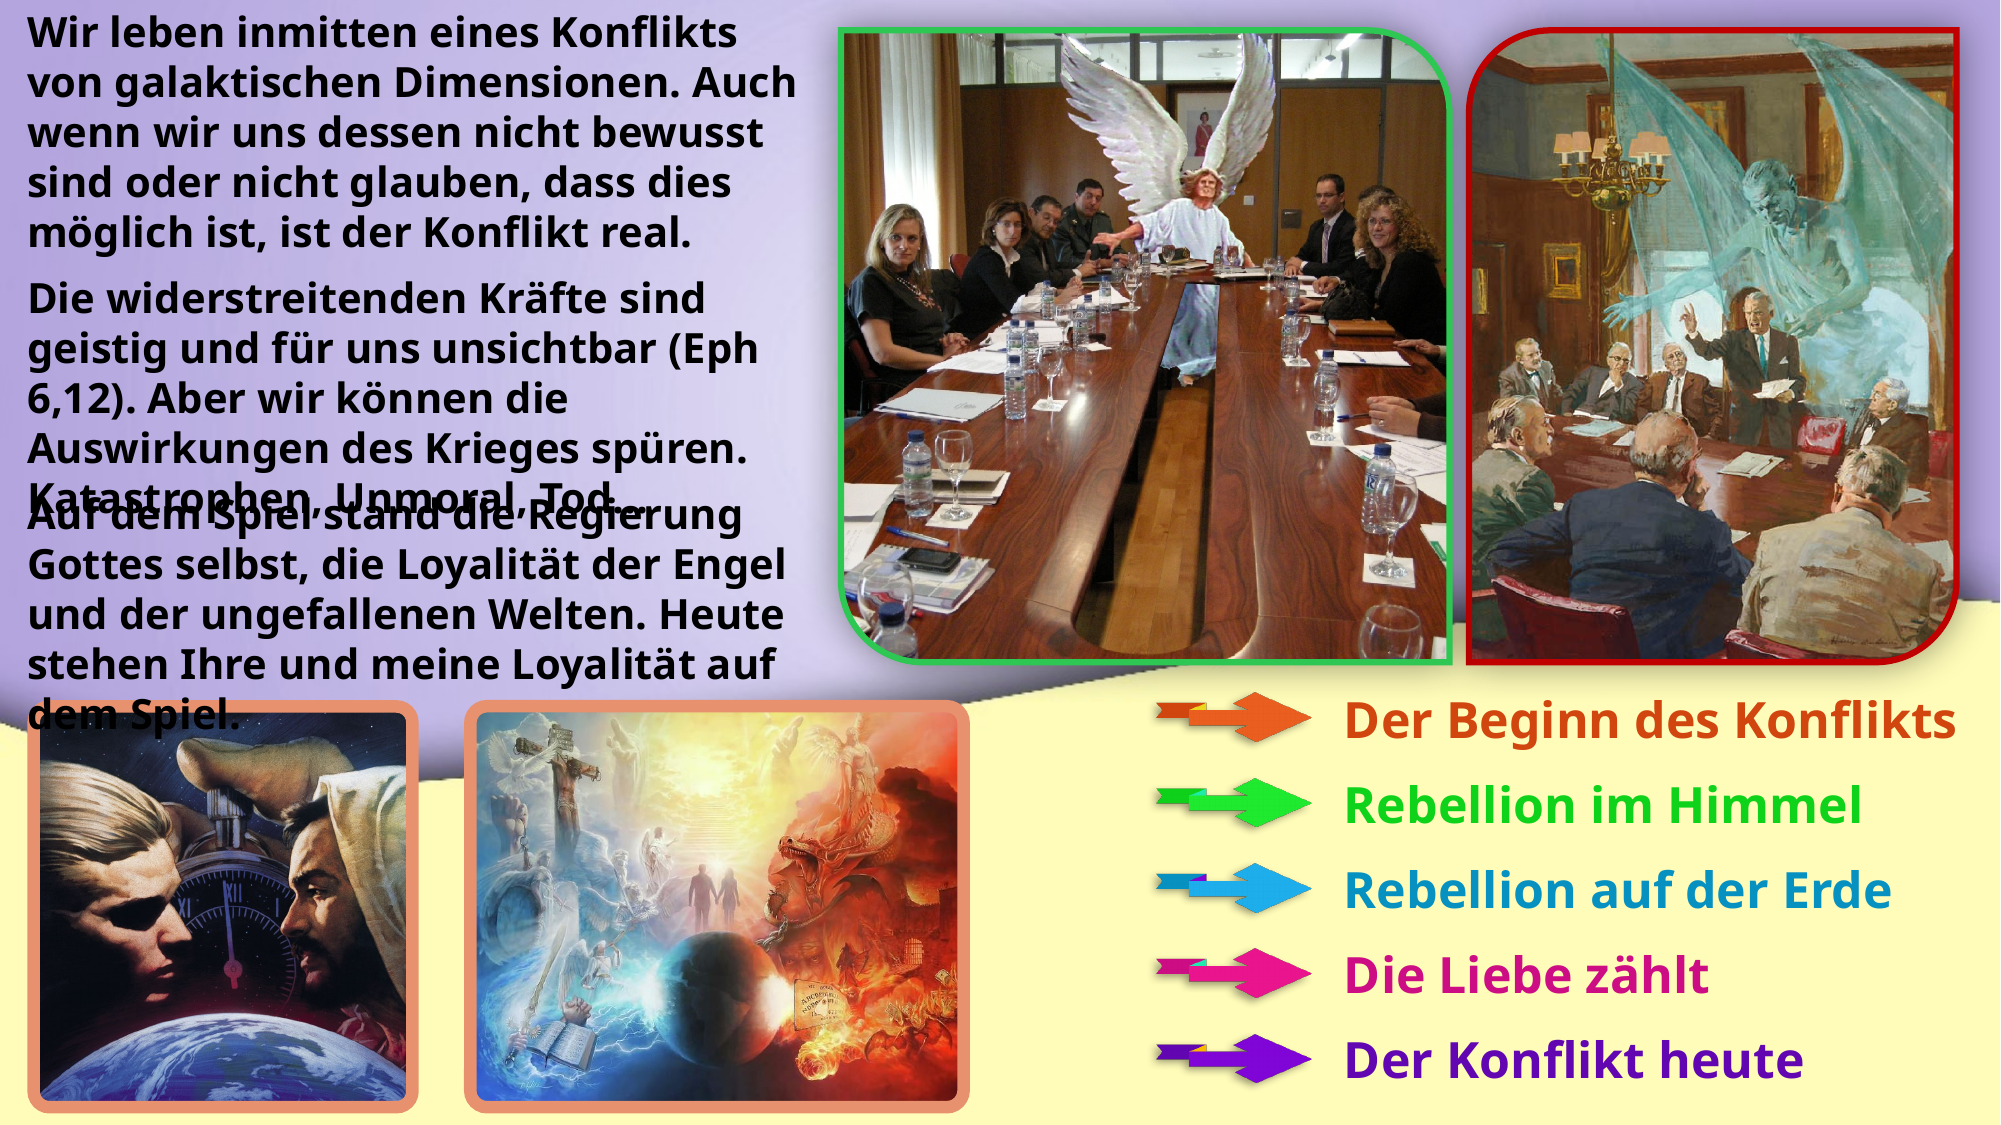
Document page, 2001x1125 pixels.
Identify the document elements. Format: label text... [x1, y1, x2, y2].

picture [0, 0, 2001, 1125]
text_box Der Beginn des Konflikts Rebellion im Himmel Rebellion auf der Erde Die Liebe zählt Der Konflikt heute [1329, 681, 1982, 1097]
text_box Die widerstreitenden Kräfte sind geistig und für uns unsichtbar (Eph 6,12). Aber wir können die Auswirkungen des Krieges spüren. Katastrophen, Unmoral, Tod... [12, 264, 840, 530]
text_box Auf dem Spiel stand die Regierung Gottes selbst, die Loyalität der Engel und der ungefallenen Welten. Heute stehen Ihre und meine Loyalität auf dem Spiel. [12, 530, 844, 746]
text_box Wir leben inmitten eines Konflikts von galaktischen Dimensionen. Auch wenn wir uns dessen nicht bewusst sind oder nicht glauben, dass dies möglich ist, ist der Konflikt real. [12, 0, 841, 264]
